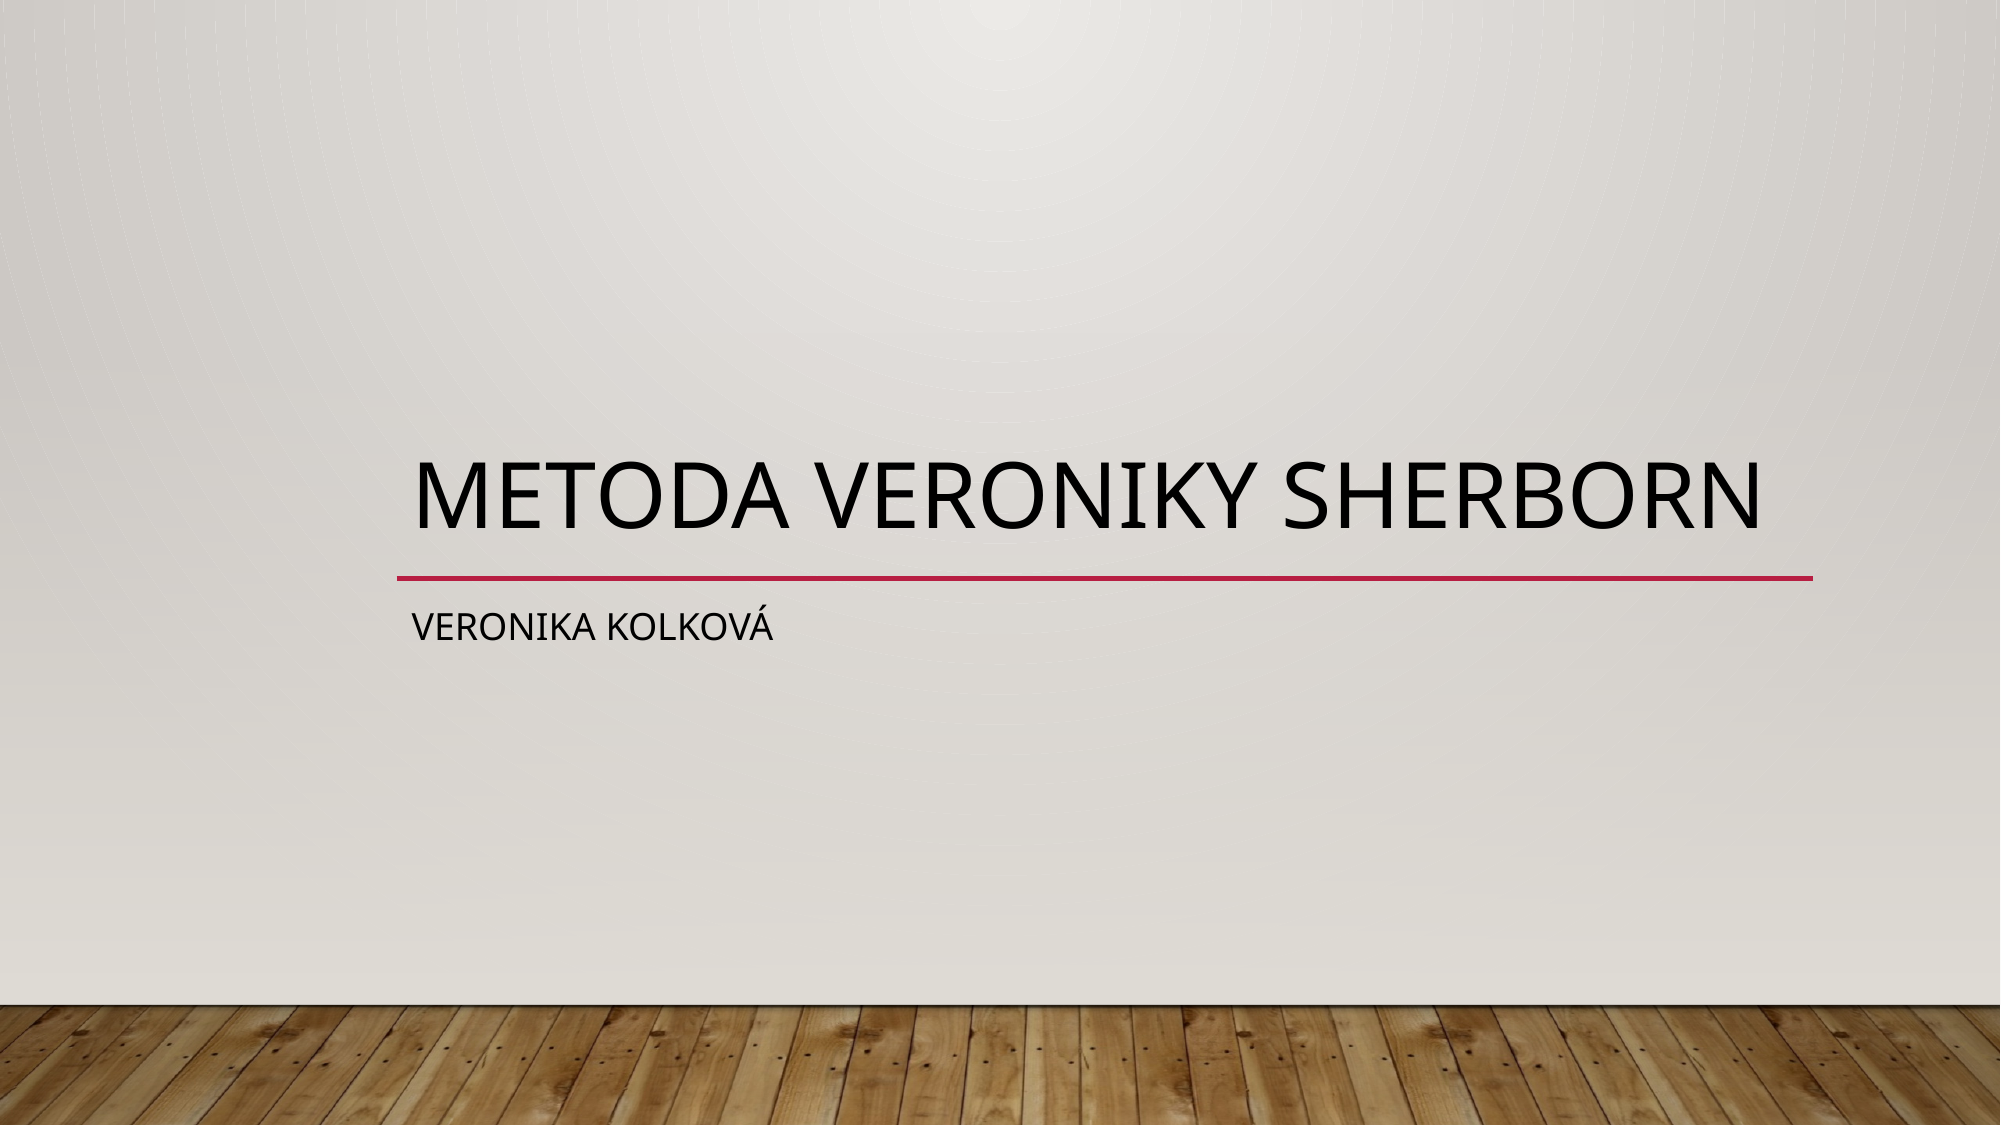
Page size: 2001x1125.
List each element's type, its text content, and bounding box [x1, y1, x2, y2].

subtitle Veronika kolková [396, 579, 1814, 740]
title Metoda veroniky sherborn [396, 131, 1814, 549]
picture [0, 1005, 2000, 1125]
